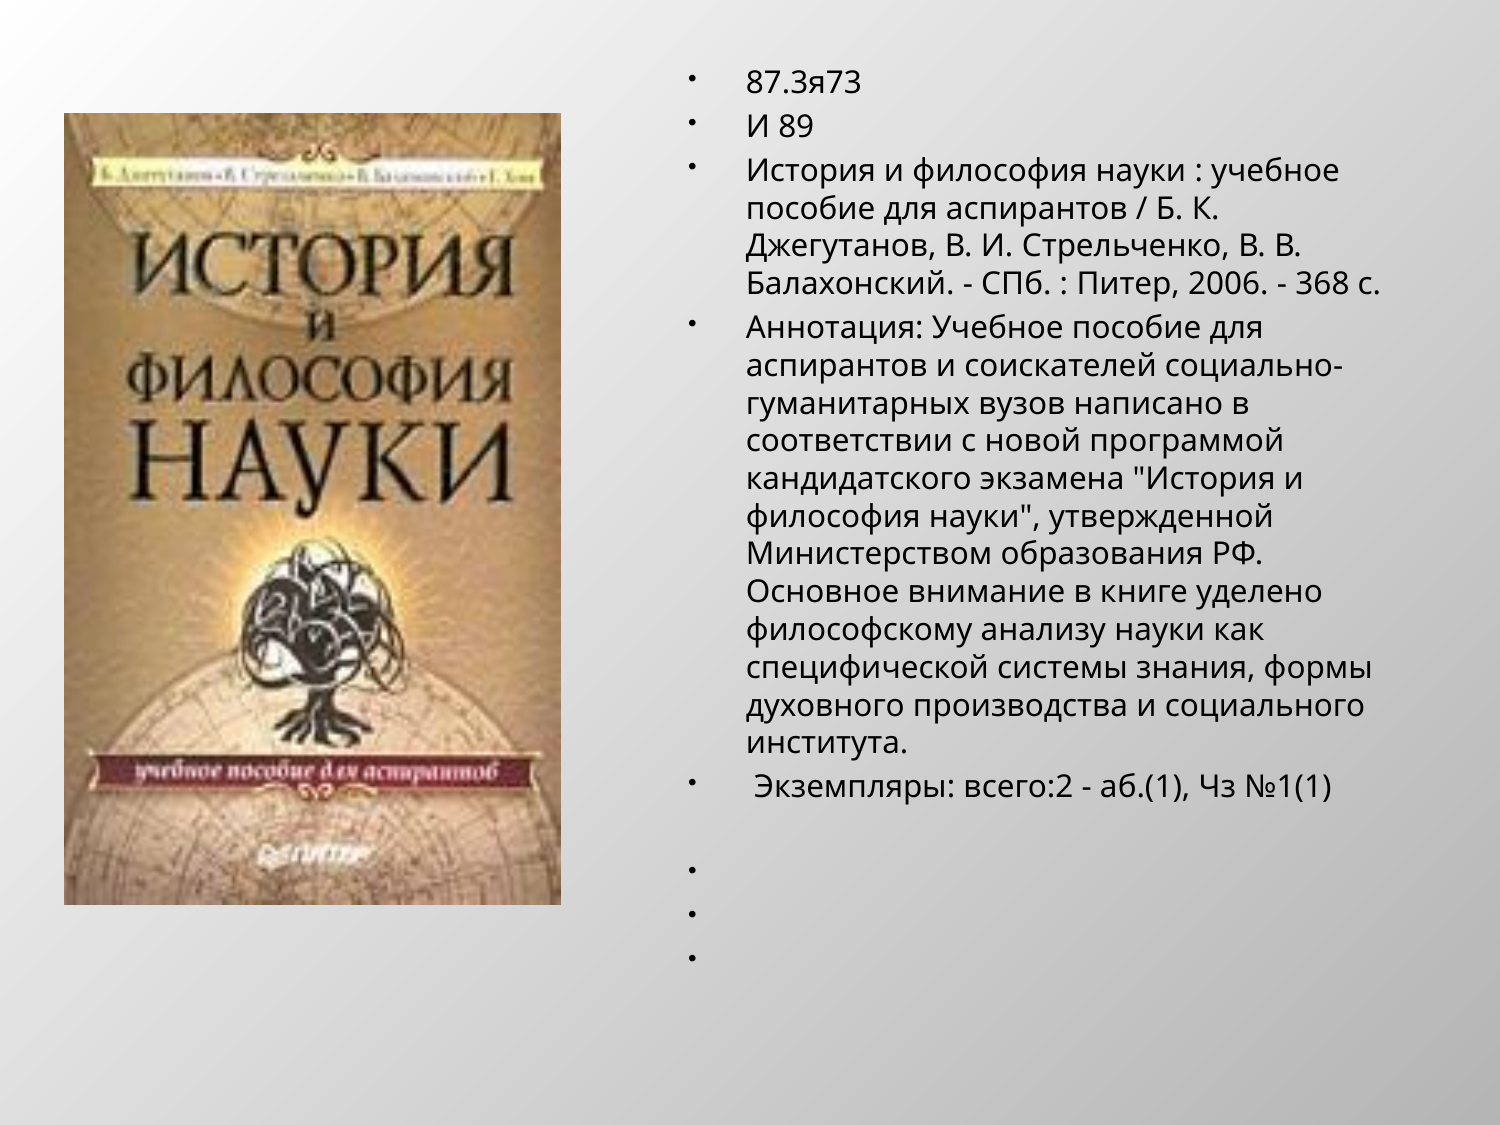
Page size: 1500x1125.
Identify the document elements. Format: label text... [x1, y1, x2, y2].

picture [64, 113, 562, 906]
list 87.3я73 И 89 История и философия науки : учебное пособие для аспирантов / Б. К. Джегутанов, В. И. Стрельченко, В. В. Балахонский. - СПб. : Питер, 2006. - 368 с. Аннотация: Учебное пособие для аспирантов и соискателей социально-гуманитарных вузов написано в соответствии с новой программой кандидатского экзамена "История и философия науки", утвержденной Министерством образования РФ. Основное внимание в книге уделено философскому анализу науки как специфической системы знания, формы духовного производства и социального института. Экземпляры: всего:2 - аб.(1), Чз №1(1) [655, 54, 1425, 1035]
